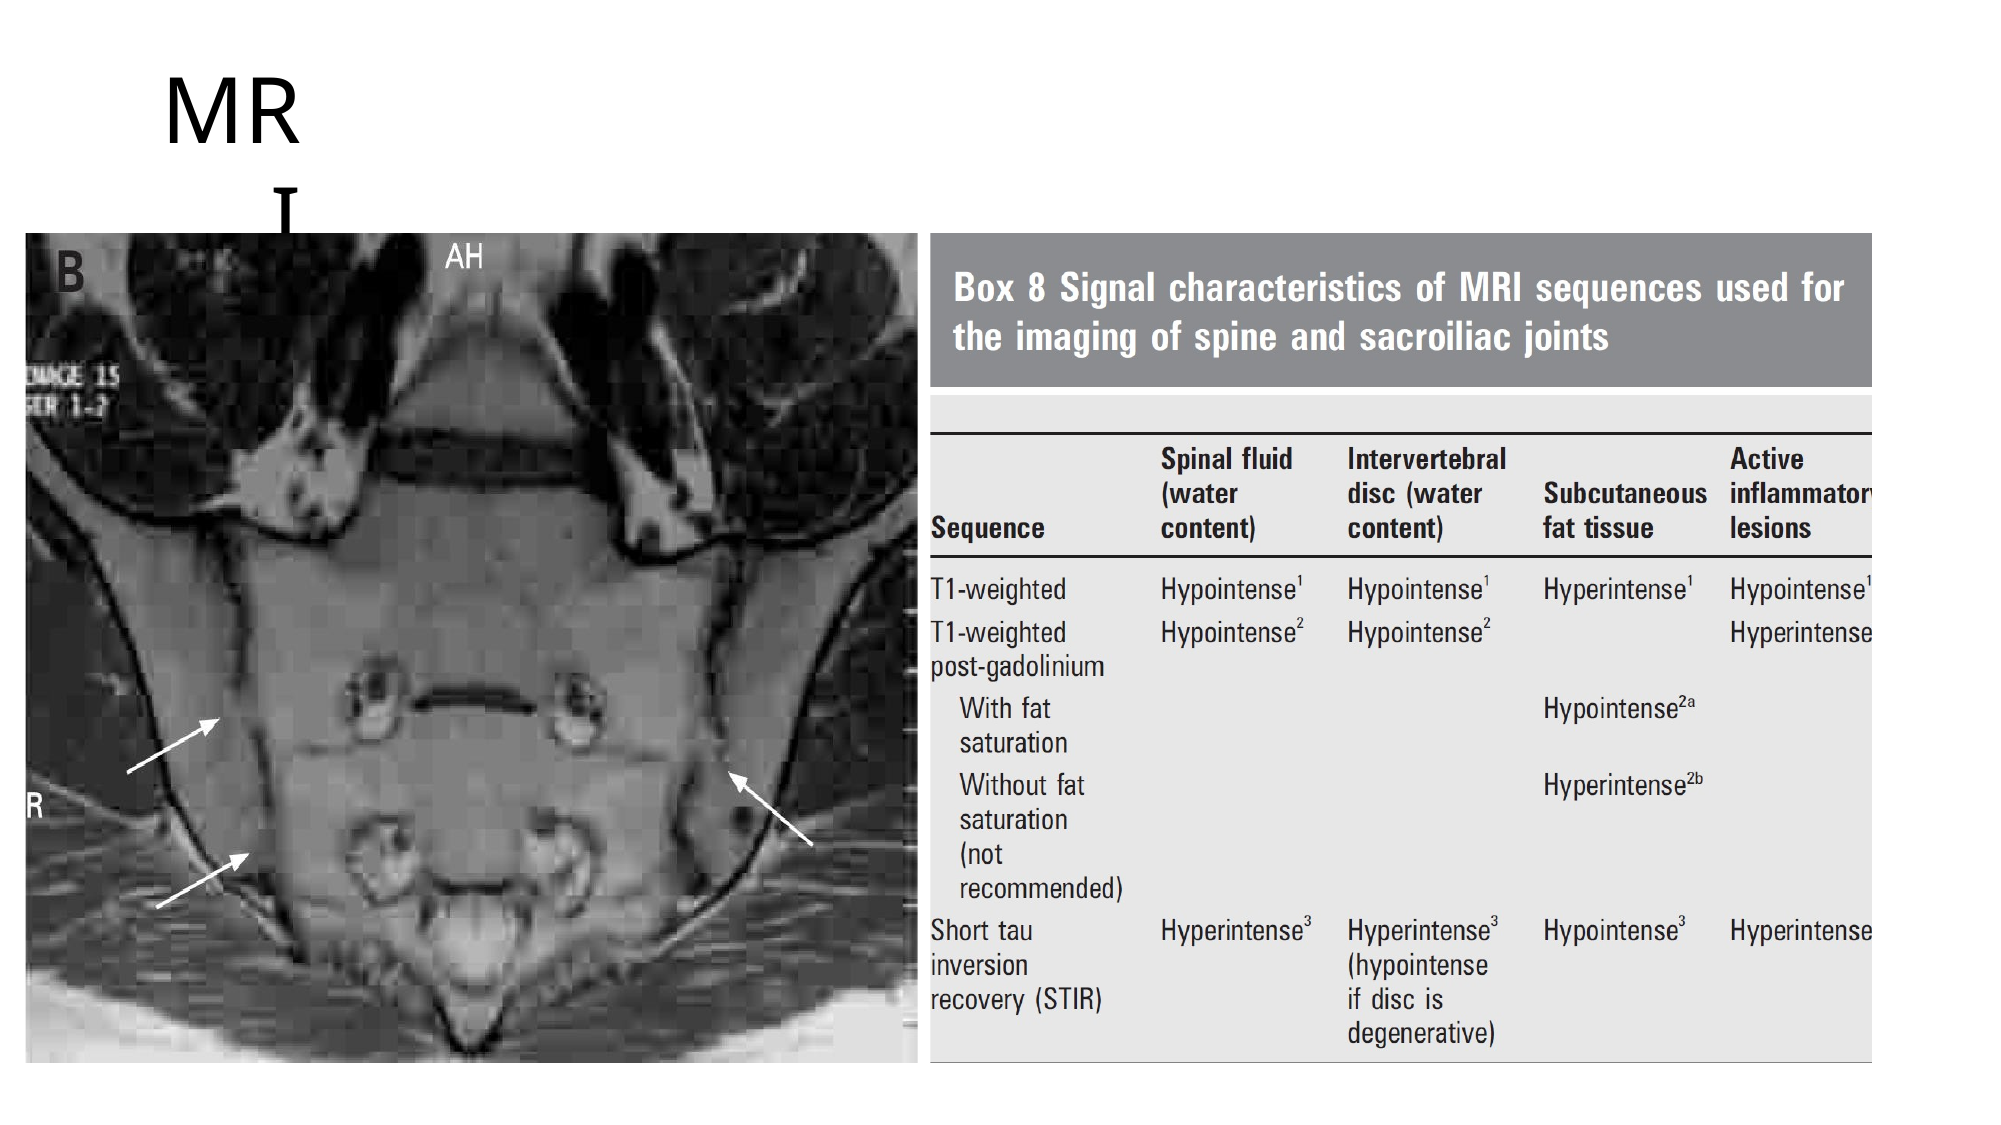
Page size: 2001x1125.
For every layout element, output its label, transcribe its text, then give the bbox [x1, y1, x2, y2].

text_box [930, 233, 1872, 1064]
text_box MRI [150, 50, 304, 233]
text_box [25, 233, 918, 1064]
